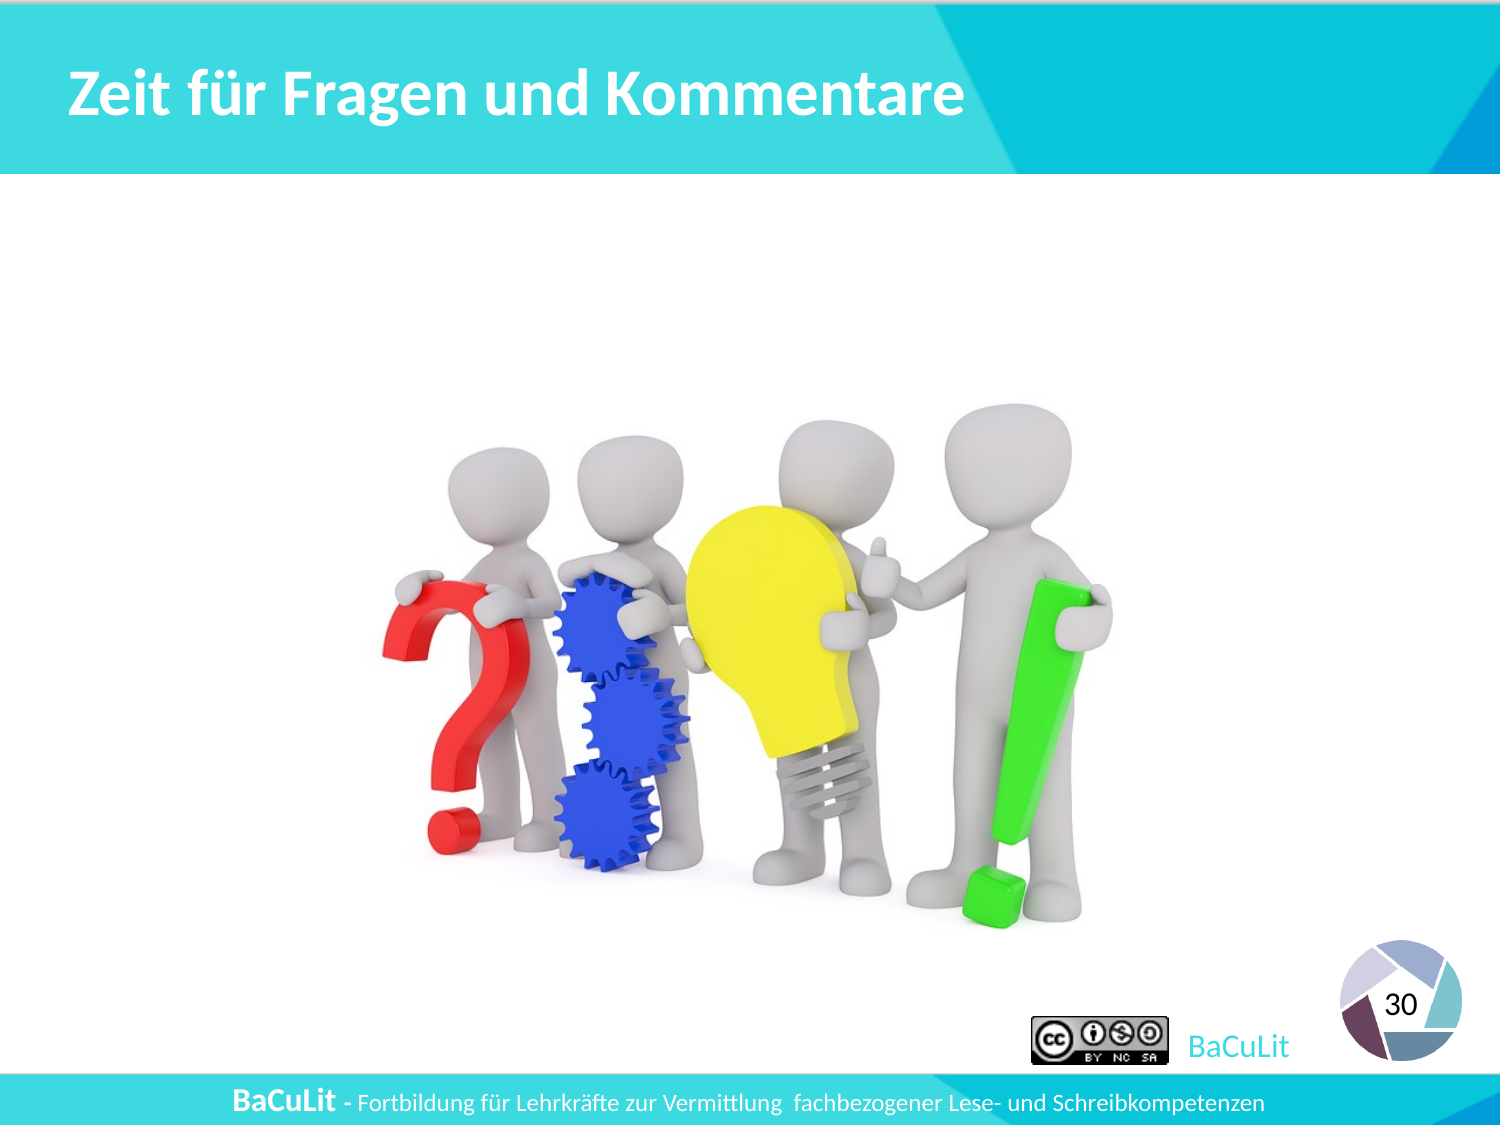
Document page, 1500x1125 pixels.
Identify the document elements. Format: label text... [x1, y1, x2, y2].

picture [1340, 940, 1462, 1061]
picture [0, 0, 1500, 174]
title Zeit für Fragen und Kommentare [53, 1, 1354, 176]
picture [330, 184, 1170, 1065]
picture [0, 1073, 1500, 1125]
